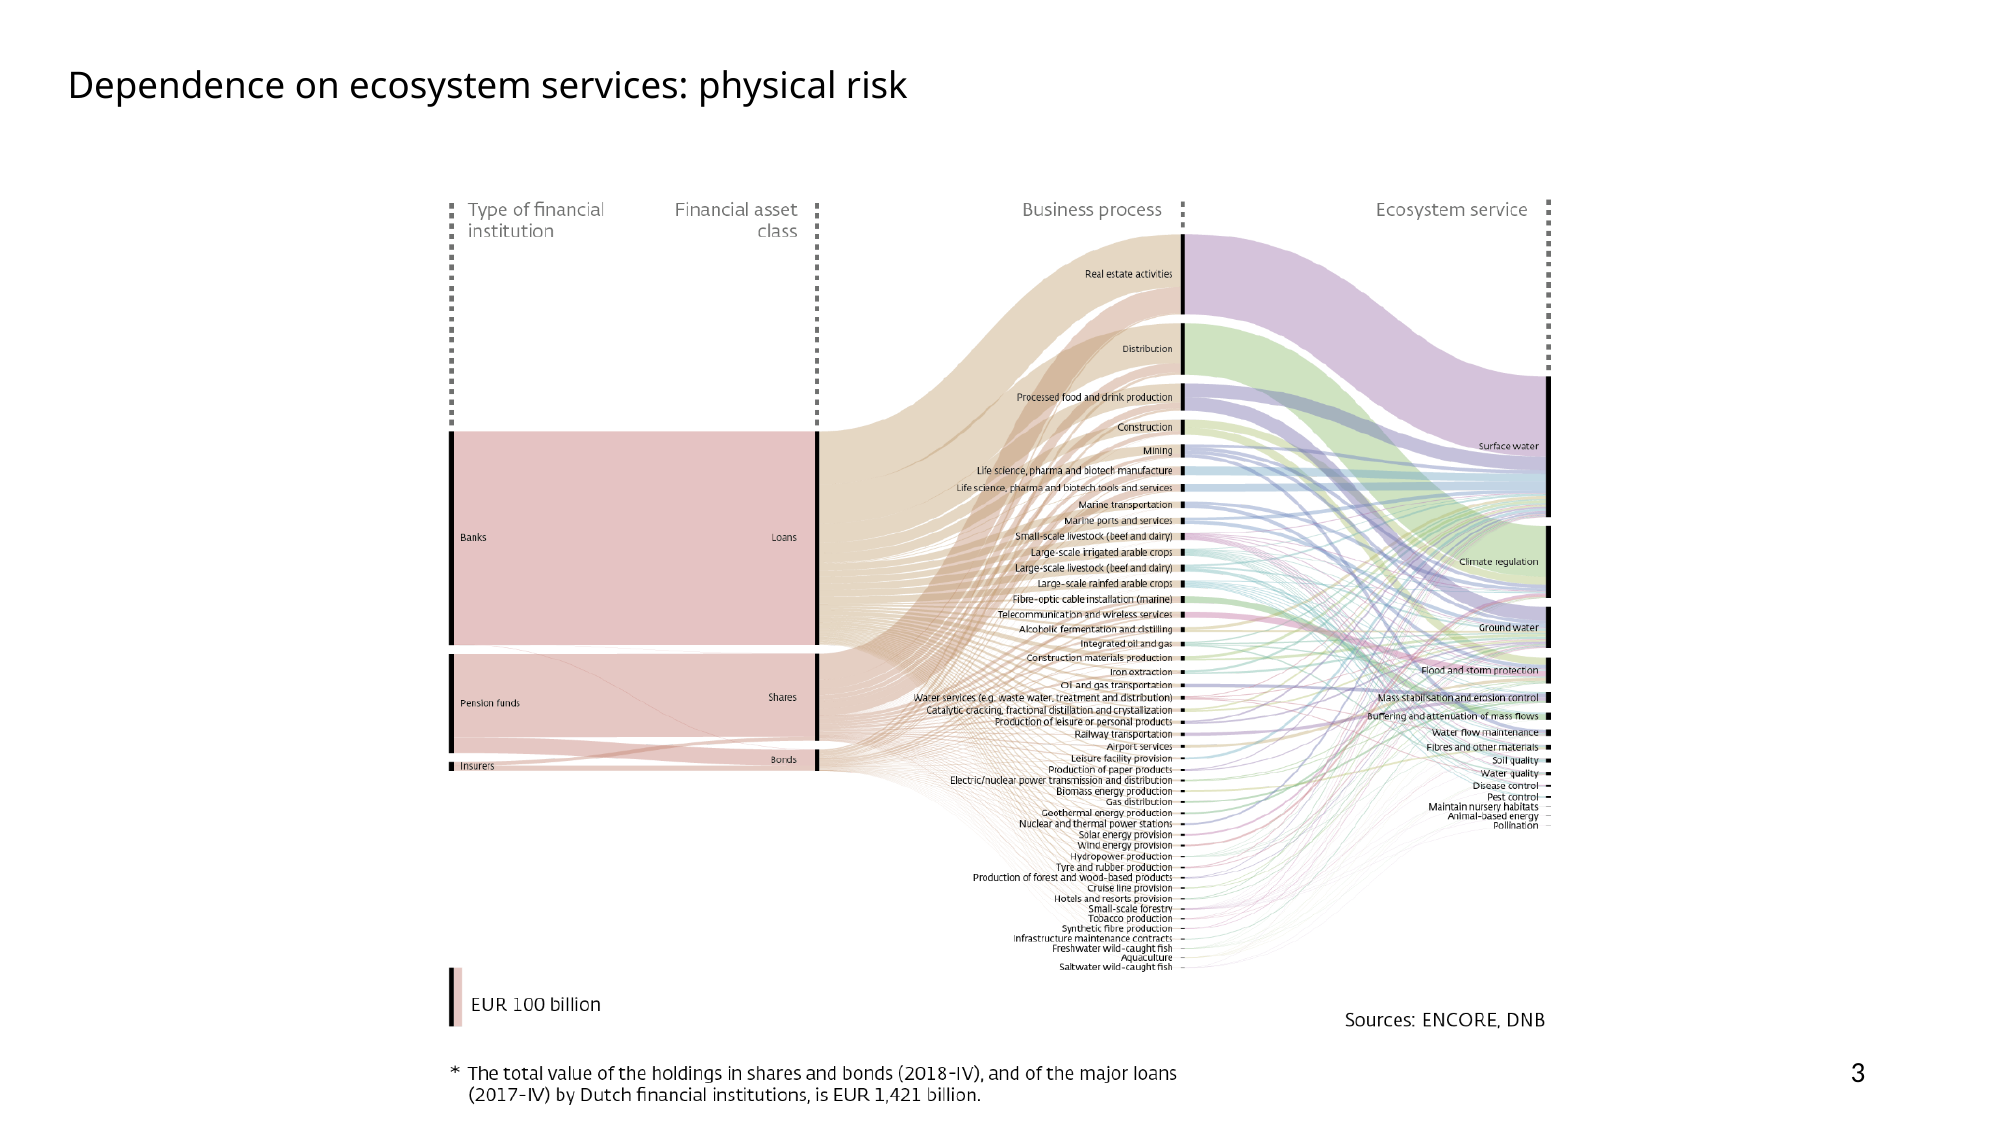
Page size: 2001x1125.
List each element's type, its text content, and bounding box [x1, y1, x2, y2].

title Dependence on ecosystem services: physical risk [52, 59, 1991, 278]
picture [446, 191, 1554, 1125]
text_box 3 [1808, 1046, 1908, 1079]
